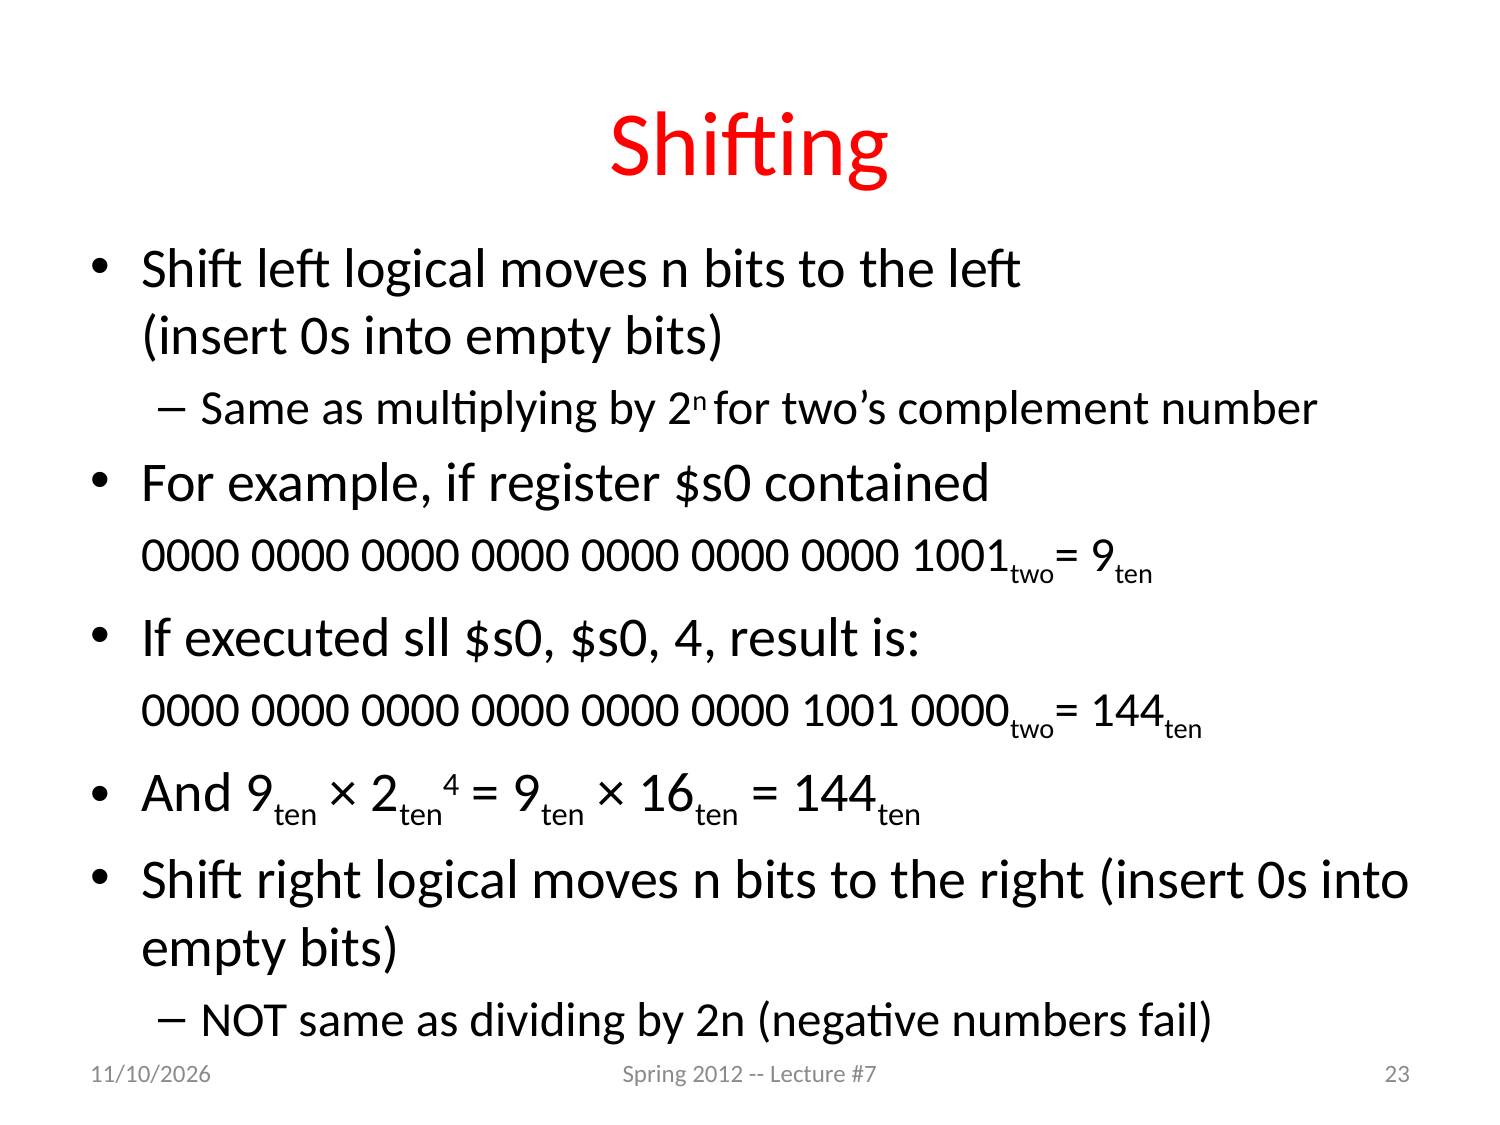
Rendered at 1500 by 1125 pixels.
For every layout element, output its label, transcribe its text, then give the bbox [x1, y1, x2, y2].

list Shift left logical moves n bits to the left (insert 0s into empty bits) Same as multiplying by 2n for two’s complement number For example, if register $s0 contained 0000 0000 0000 0000 0000 0000 0000 1001two= 9ten If executed sll $s0, $s0, 4, result is: 0000 0000 0000 0000 0000 0000 1001 0000two= 144ten And 9ten × 2ten4 = 9ten × 16ten = 144ten Shift right logical moves n bits to the right (insert 0s into empty bits) NOT same as dividing by 2n (negative numbers fail) [75, 224, 1472, 1062]
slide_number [75, 1042, 425, 1103]
footer Spring 2012 -- Lecture #7 [512, 1042, 988, 1103]
slide_number 23 [1074, 1042, 1425, 1103]
title Shifting [75, 45, 1425, 224]
